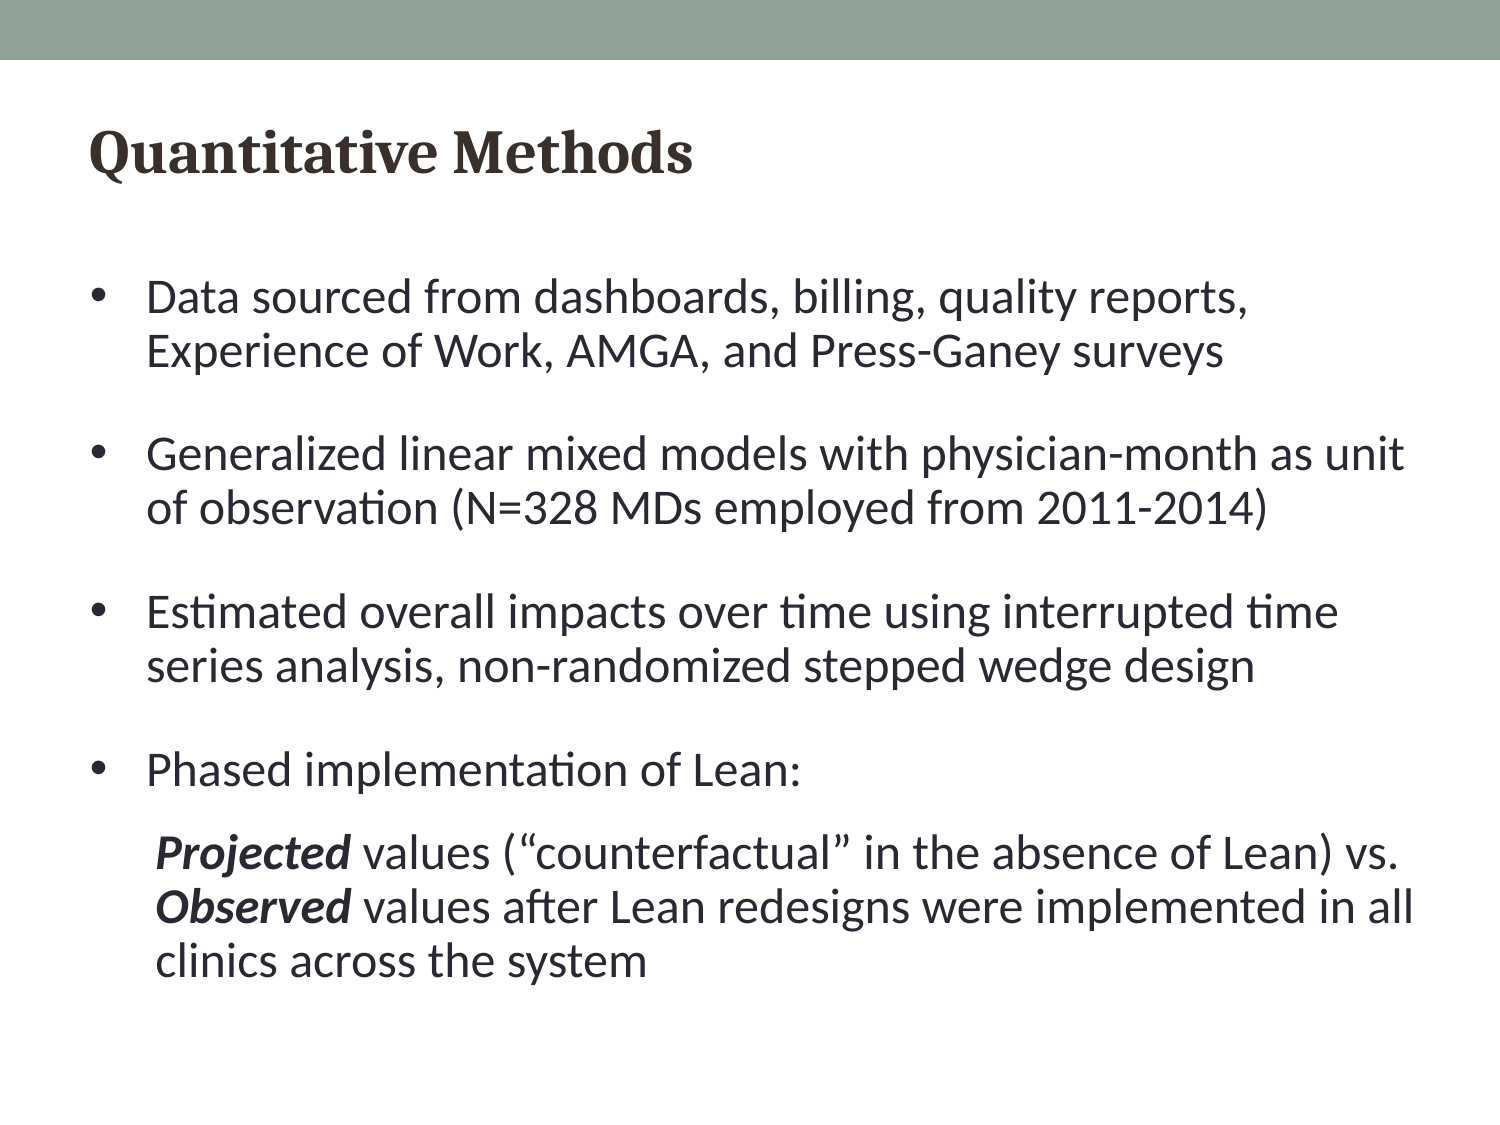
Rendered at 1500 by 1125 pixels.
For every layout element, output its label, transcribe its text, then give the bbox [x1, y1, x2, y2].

text_box Quantitative Methods [74, 112, 1425, 250]
text_box Data sourced from dashboards, billing, quality reports, Experience of Work, AMGA, and Press-Ganey surveys Generalized linear mixed models with physician-month as unit of observation (N=328 MDs employed from 2011-2014) Estimated overall impacts over time using interrupted time series analysis, non-randomized stepped wedge design Phased implementation of Lean: Projected values (“counterfactual” in the absence of Lean) vs. Observed values after Lean redesigns were implemented in all clinics across the system [75, 262, 1450, 1038]
